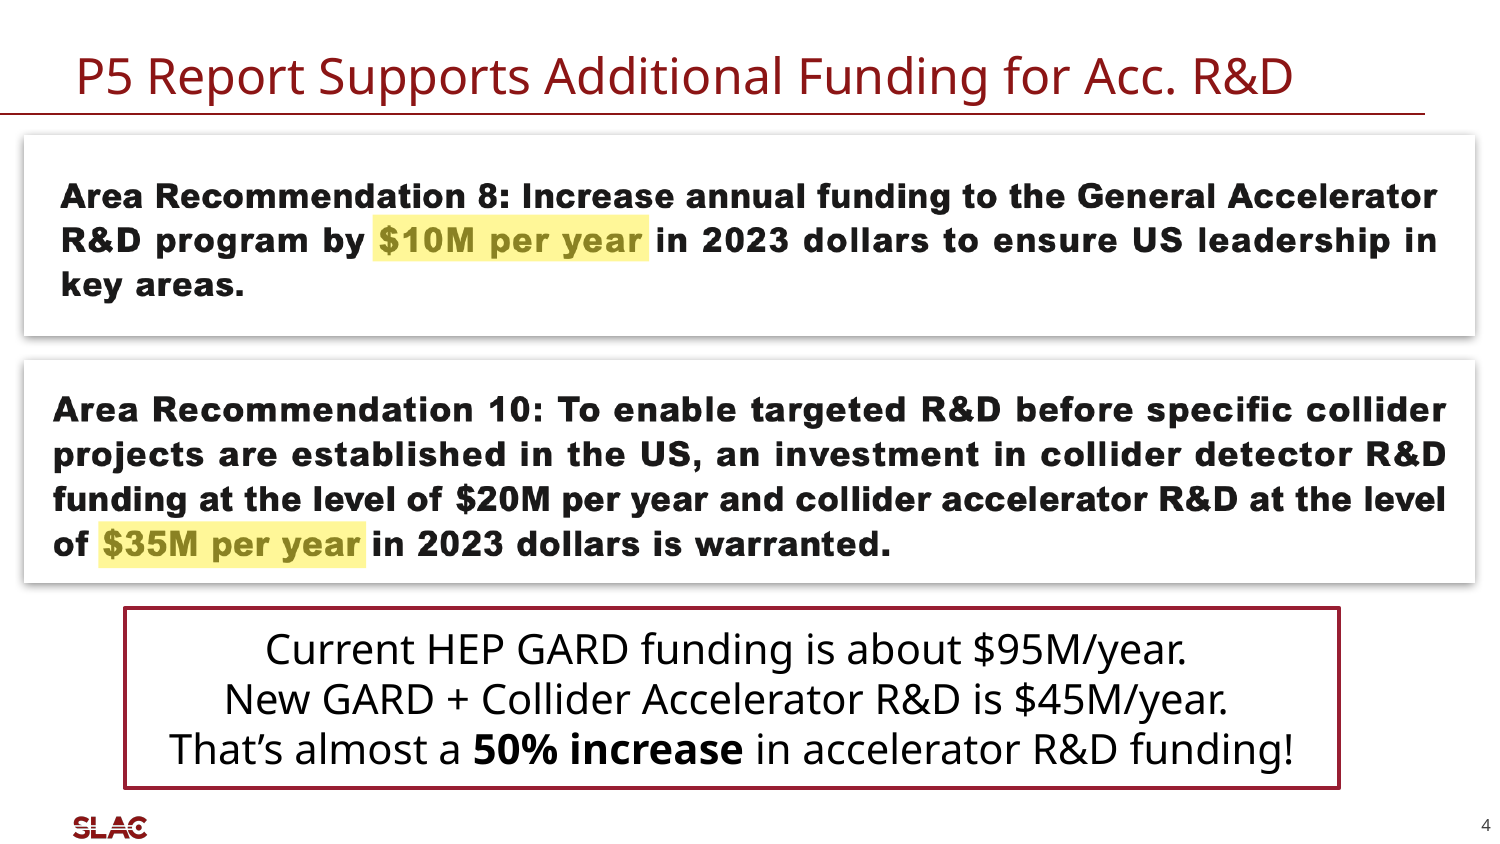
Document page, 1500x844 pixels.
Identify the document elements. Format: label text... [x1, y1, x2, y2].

picture [24, 360, 1476, 584]
text_box Current HEP GARD funding is about $95M/year. New GARD + Collider Accelerator R&D is $45M/year. That’s almost a 50% increase in accelerator R&D funding! [124, 608, 1339, 789]
picture [24, 135, 1476, 337]
slide_number ‹#› [1406, 809, 1491, 844]
picture [70, 814, 150, 841]
title P5 Report Supports Additional Funding for Acc. R&D [75, 32, 1425, 111]
